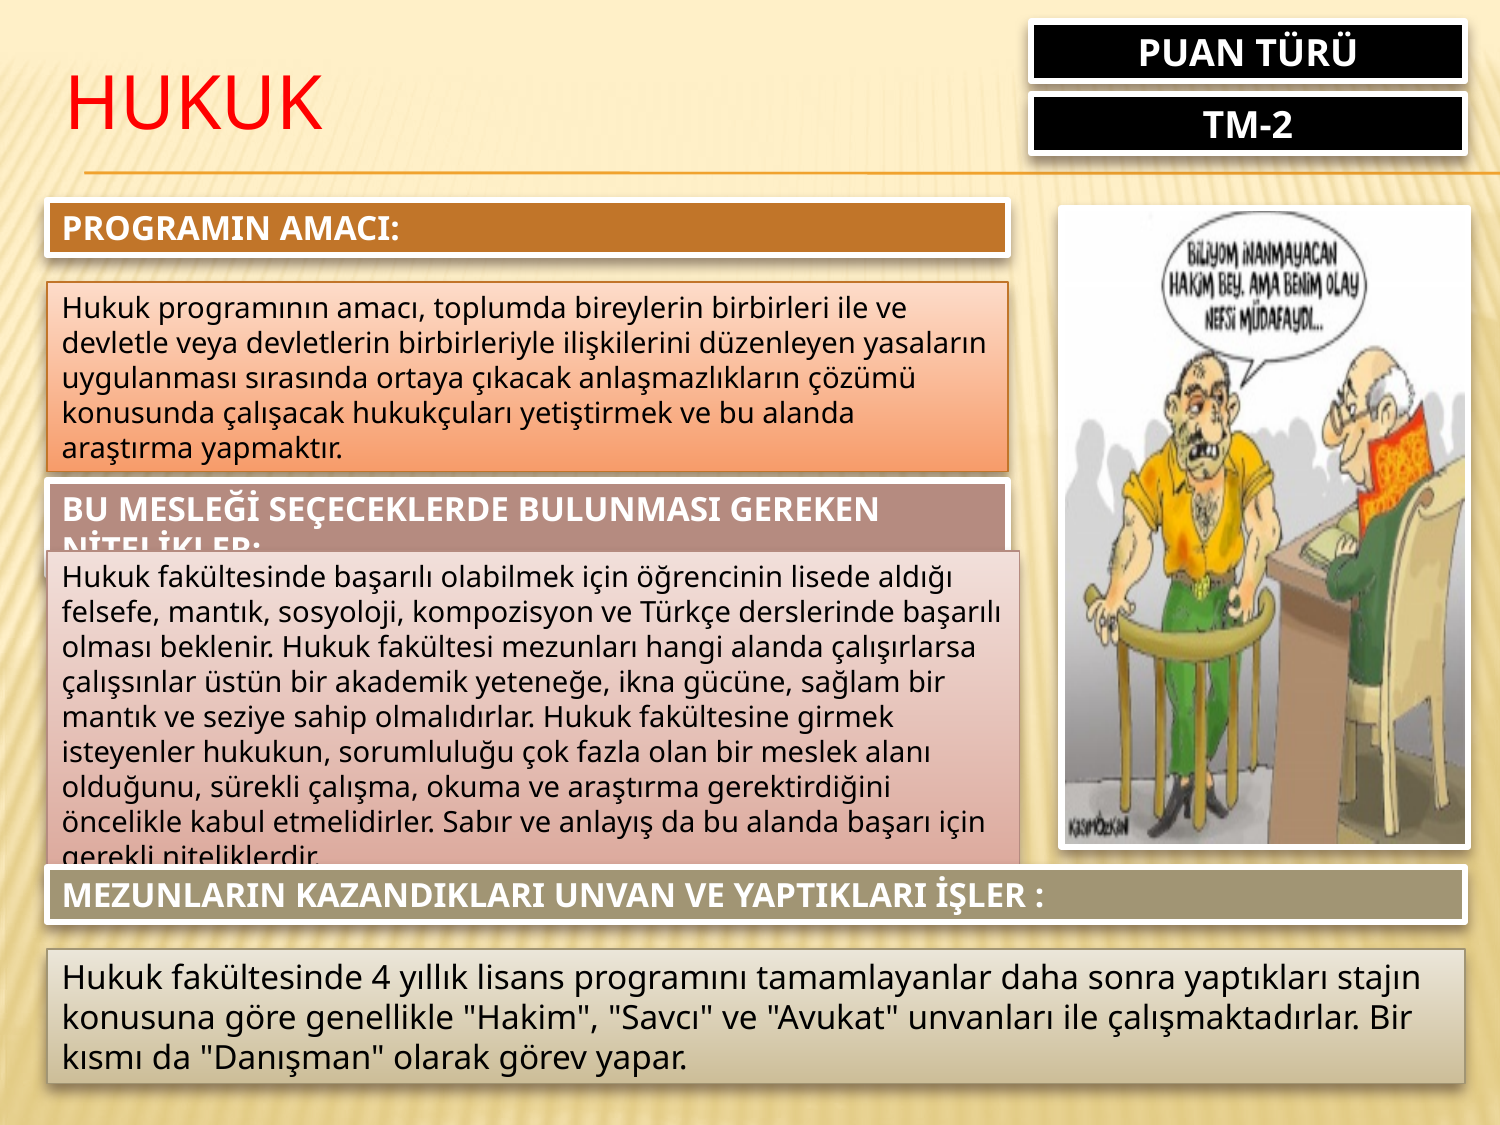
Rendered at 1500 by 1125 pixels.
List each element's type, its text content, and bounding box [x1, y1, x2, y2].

text_box BU MESLEĞİ SEÇECEKLERDE BULUNMASI GEREKEN NİTELİKLER: [44, 477, 1011, 551]
text_box PROGRAMIN AMACI: [44, 197, 1011, 258]
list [1064, 210, 1466, 844]
text_box TM-2 [1028, 91, 1468, 156]
text_box MEZUNLARIN KAZANDIKLARI UNVAN VE YAPTIKLARI İŞLER : [44, 864, 1468, 925]
text_box Hukuk programının amacı, toplumda bireylerin birbirleri ile ve devletle veya devletlerin birbirleriyle ilişkilerini düzenleyen yasaların uygulanması sırasında ortaya çıkacak anlaşmazlıkların çözümü konusunda çalışacak hukukçuları yetiştirmek ve bu alanda araştırma yapmaktır. [46, 281, 1009, 472]
text_box PUAN TÜRÜ [1028, 18, 1468, 84]
text_box Hukuk fakültesinde başarılı olabilmek için öğrencinin lisede aldığı felsefe, mantık, sosyoloji, kompozisyon ve Türkçe derslerinde başarılı olması beklenir. Hukuk fakültesi mezunları hangi alanda çalışırlarsa çalışsınlar üstün bir akademik yeteneğe, ikna gücüne, sağlam bir mantık ve seziye sahip olmalıdırlar. Hukuk fakültesine girmek isteyenler hukukun, sorumluluğu çok fazla olan bir meslek alanı olduğunu, sürekli çalışma, okuma ve araştırma gerektirdiğini öncelikle kabul etmelidirler. Sabır ve anlayış da bu alanda başarı için gerekli niteliklerdir. [46, 550, 1020, 864]
title HUKUK [50, 35, 1020, 164]
text_box Hukuk fakültesinde 4 yıllık lisans programını tamamlayanlar daha sonra yaptıkları stajın konusuna göre genellikle "Hakim", "Savcı" ve "Avukat" unvanları ile çalışmaktadırlar. Bir kısmı da "Danışman" olarak görev yapar. [46, 948, 1466, 1084]
